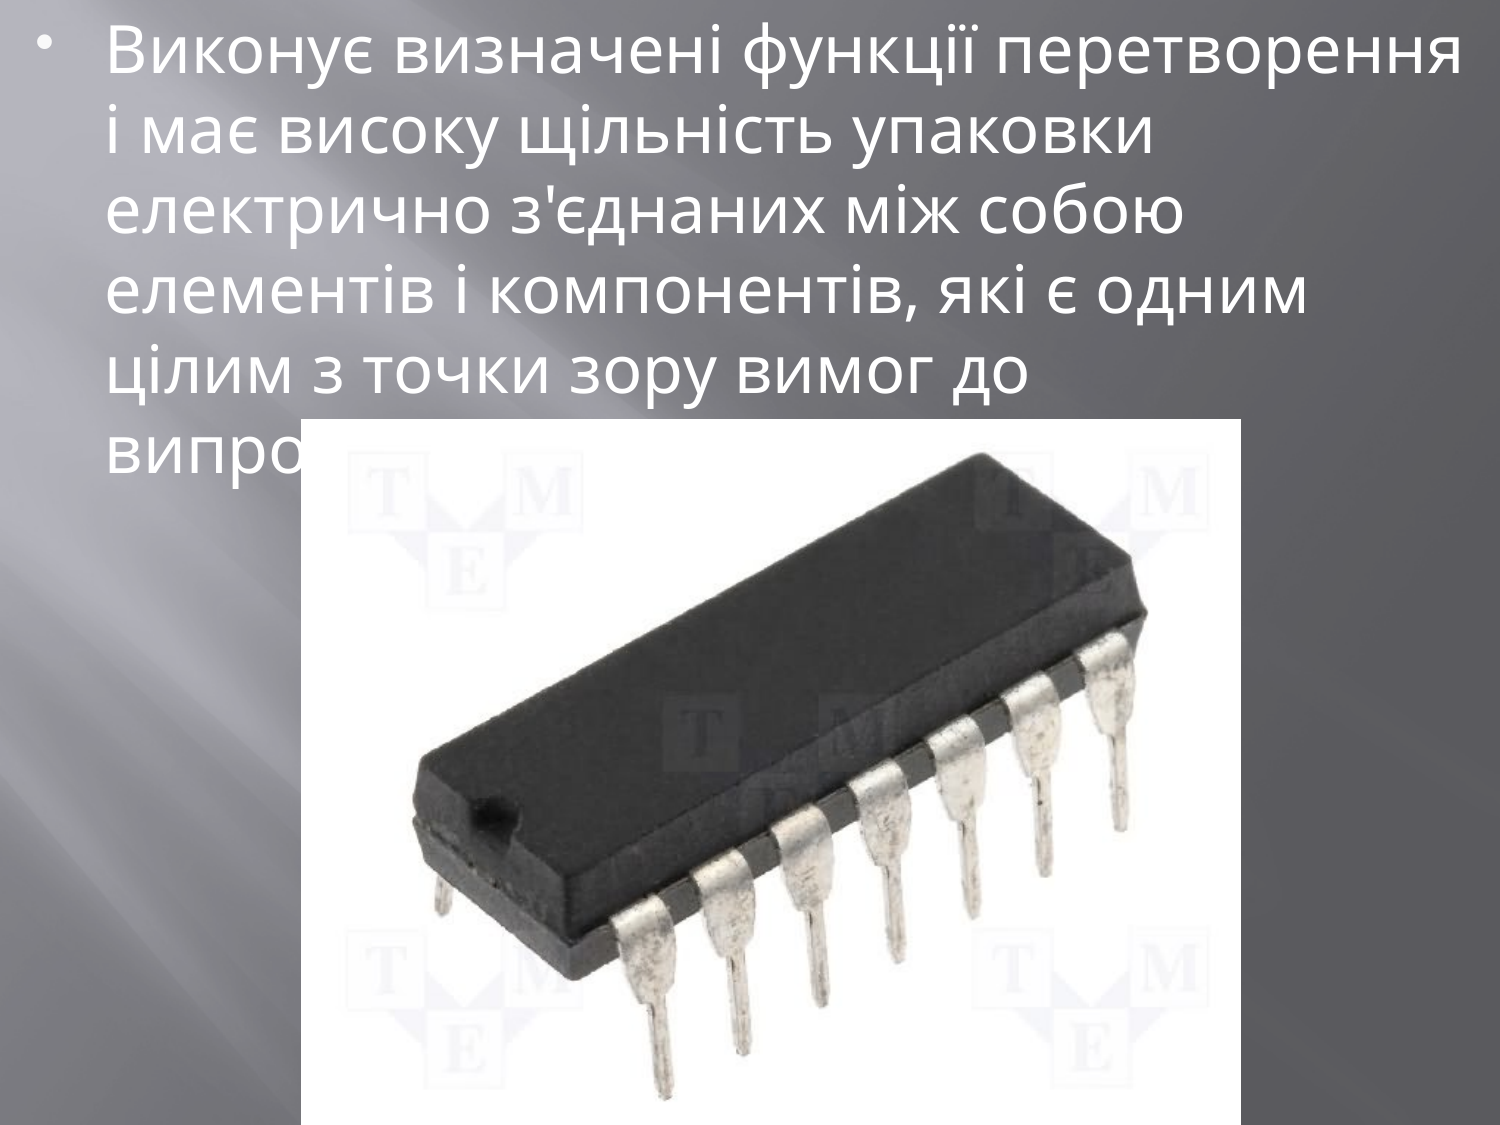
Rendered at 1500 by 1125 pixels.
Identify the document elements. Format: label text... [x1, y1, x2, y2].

picture [300, 419, 1241, 1125]
list Виконує визначені функції перетворення і має високу щільність упаковки електрично з'єднаних між собою елементів і компонентів, які є одним цілим з точки зору вимог до випробувань та експлуатації. [0, 0, 1500, 386]
